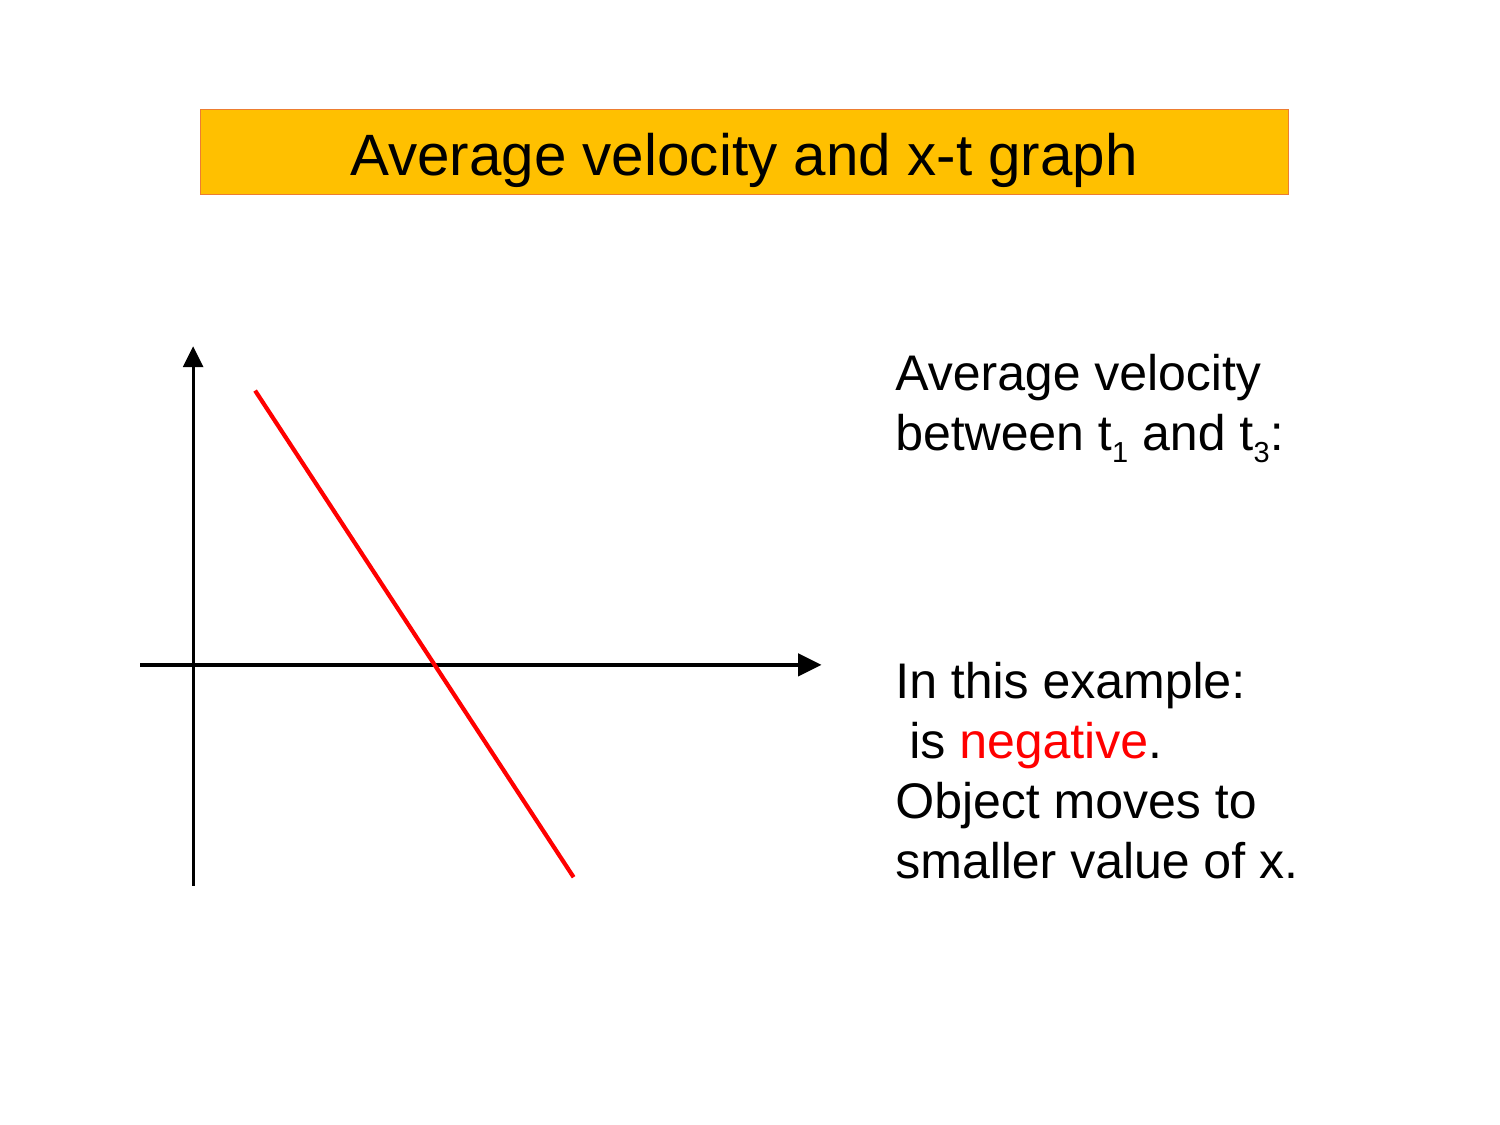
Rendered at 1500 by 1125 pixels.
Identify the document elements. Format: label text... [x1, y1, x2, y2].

text_box Average velocity and x-t graph [200, 109, 1289, 195]
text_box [93, 335, 837, 886]
